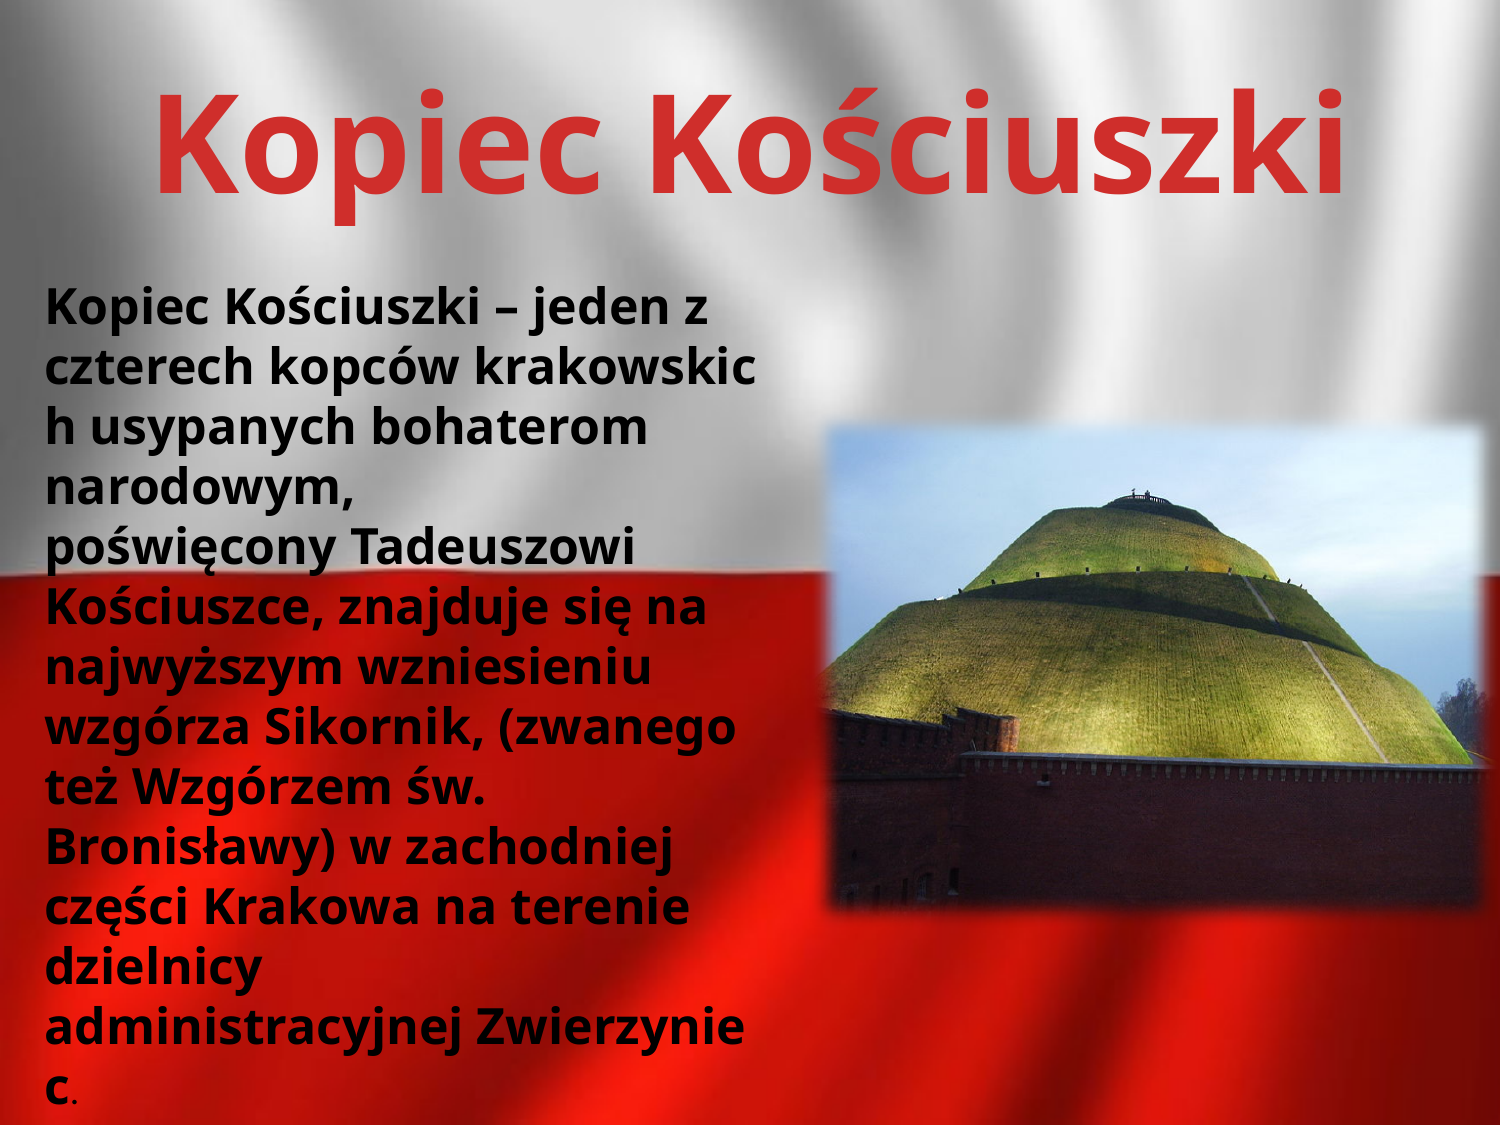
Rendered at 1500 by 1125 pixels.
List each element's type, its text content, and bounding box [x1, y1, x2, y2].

text_box Kopiec Kościuszki – jeden z czterech kopców krakowskich usypanych bohaterom narodowym, poświęcony Tadeuszowi Kościuszce, znajduje się na najwyższym wzniesieniu wzgórza Sikornik, (zwanego też Wzgórzem św. Bronisławy) w zachodniej części Krakowa na terenie dzielnicy administracyjnej Zwierzyniec. [29, 267, 780, 1122]
picture [0, 0, 1500, 1125]
title Kopiec Kościuszki [75, 45, 1425, 233]
